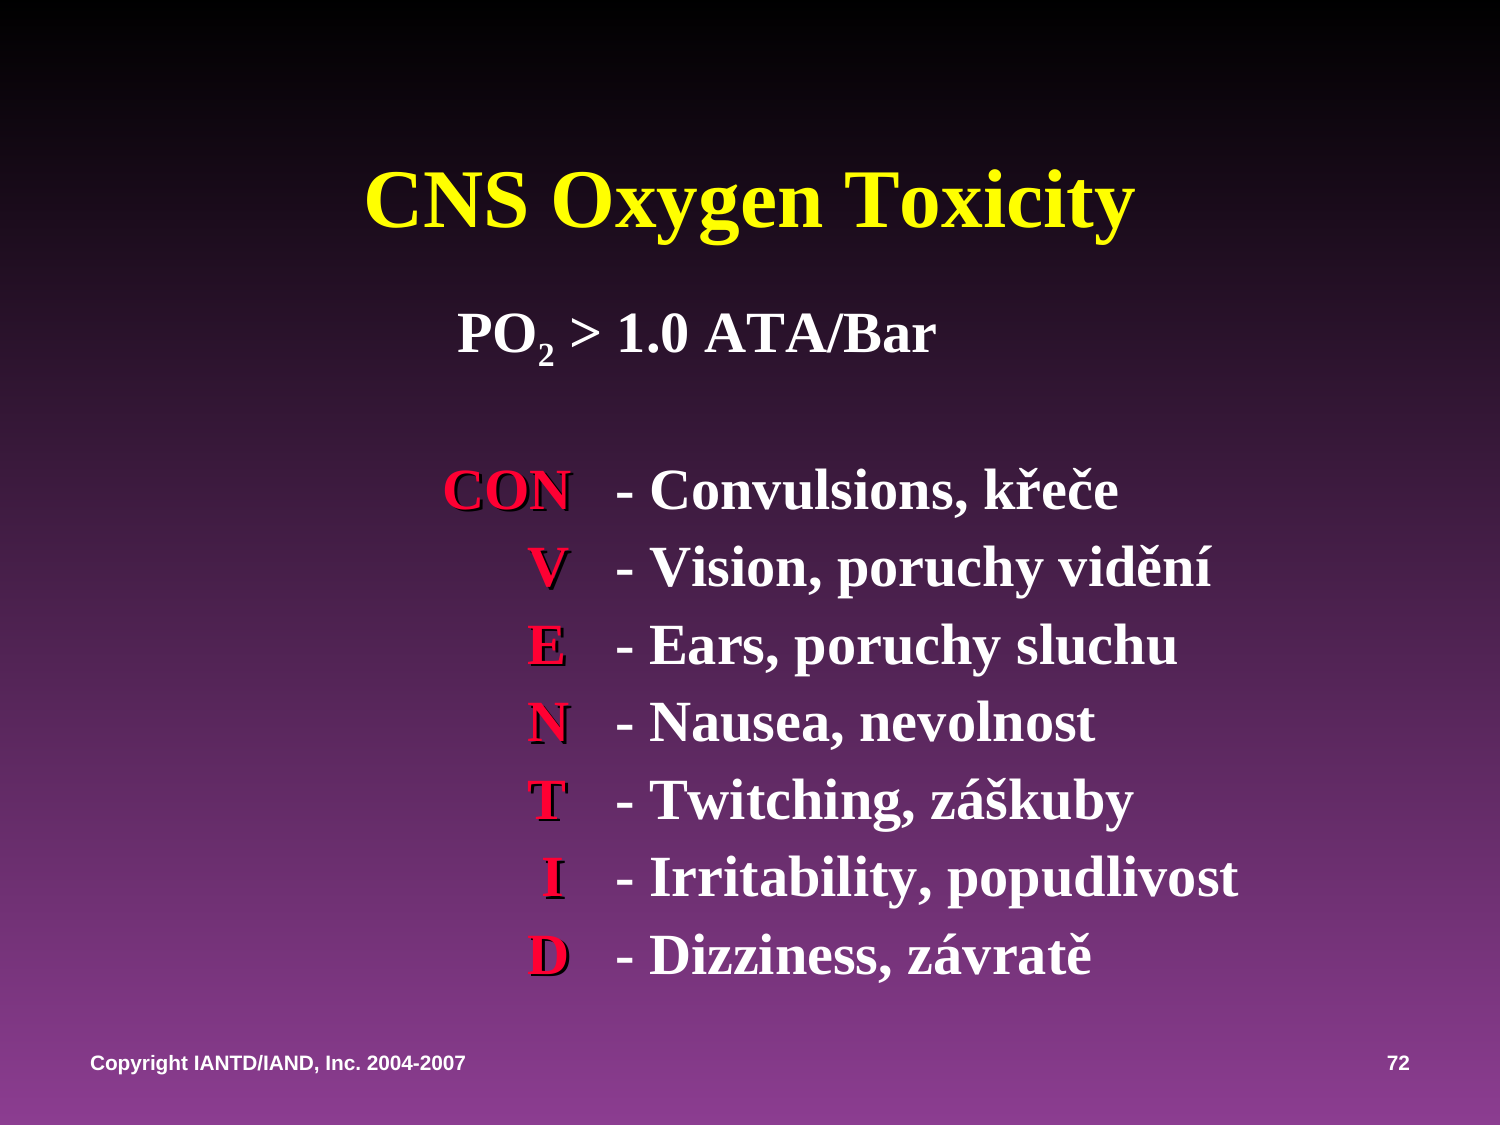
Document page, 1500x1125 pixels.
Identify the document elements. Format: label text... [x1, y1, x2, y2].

text_box <number> [1112, 1024, 1425, 1100]
text_box PO2 > 1.0 ATA/Bar CON - Convulsions, křeče V - Vision, poruchy vidění E - Ears, poruchy sluchu N - Nausea, nevolnost T - Twitching, záškuby I - Irritability, popudlivost D - Dizziness, závratě [412, 287, 1313, 938]
text_box Copyright IANTD/IAND, Inc. 2004-2007 [75, 1024, 488, 1100]
text_box CNS Oxygen Toxicity [112, 99, 1388, 288]
